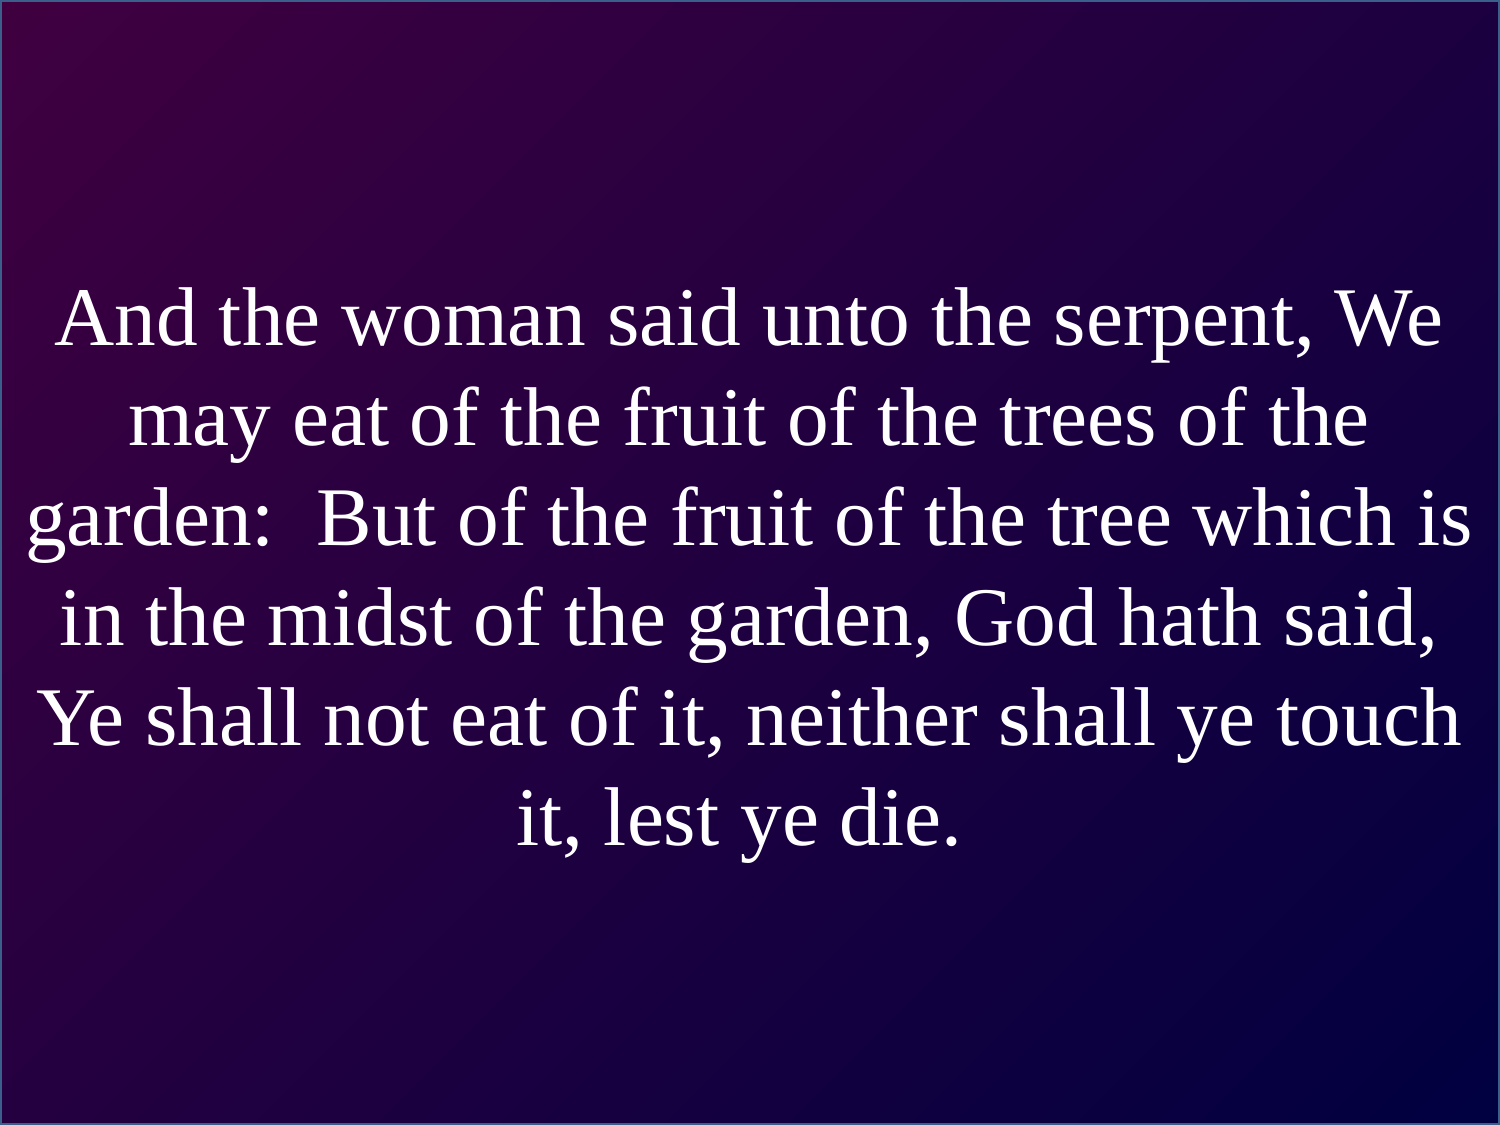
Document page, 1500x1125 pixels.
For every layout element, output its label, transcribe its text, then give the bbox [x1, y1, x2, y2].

text_box And the woman said unto the serpent, We may eat of the fruit of the trees of the garden: But of the fruit of the tree which is in the midst of the garden, God hath said, Ye shall not eat of it, neither shall ye touch it, lest ye die. [0, 0, 1500, 1125]
